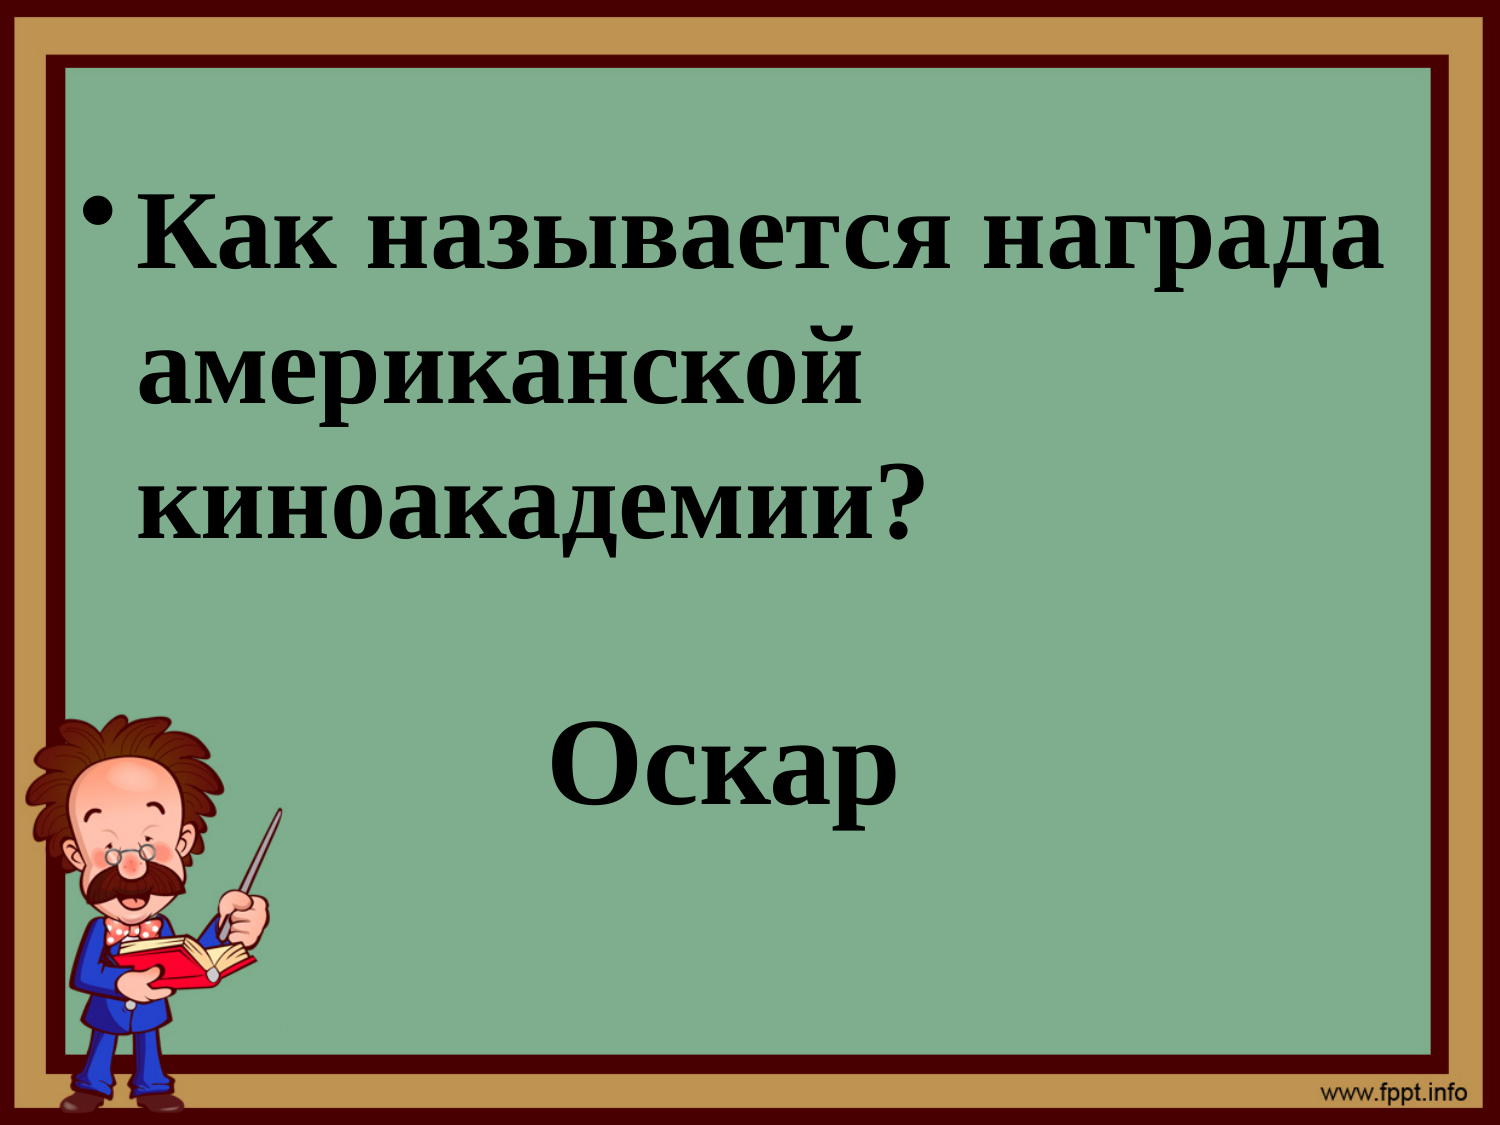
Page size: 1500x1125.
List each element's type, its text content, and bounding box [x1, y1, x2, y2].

picture [0, 0, 1500, 1125]
list Как называется награда американской киноакадемии? Оскар [64, 148, 1416, 1046]
